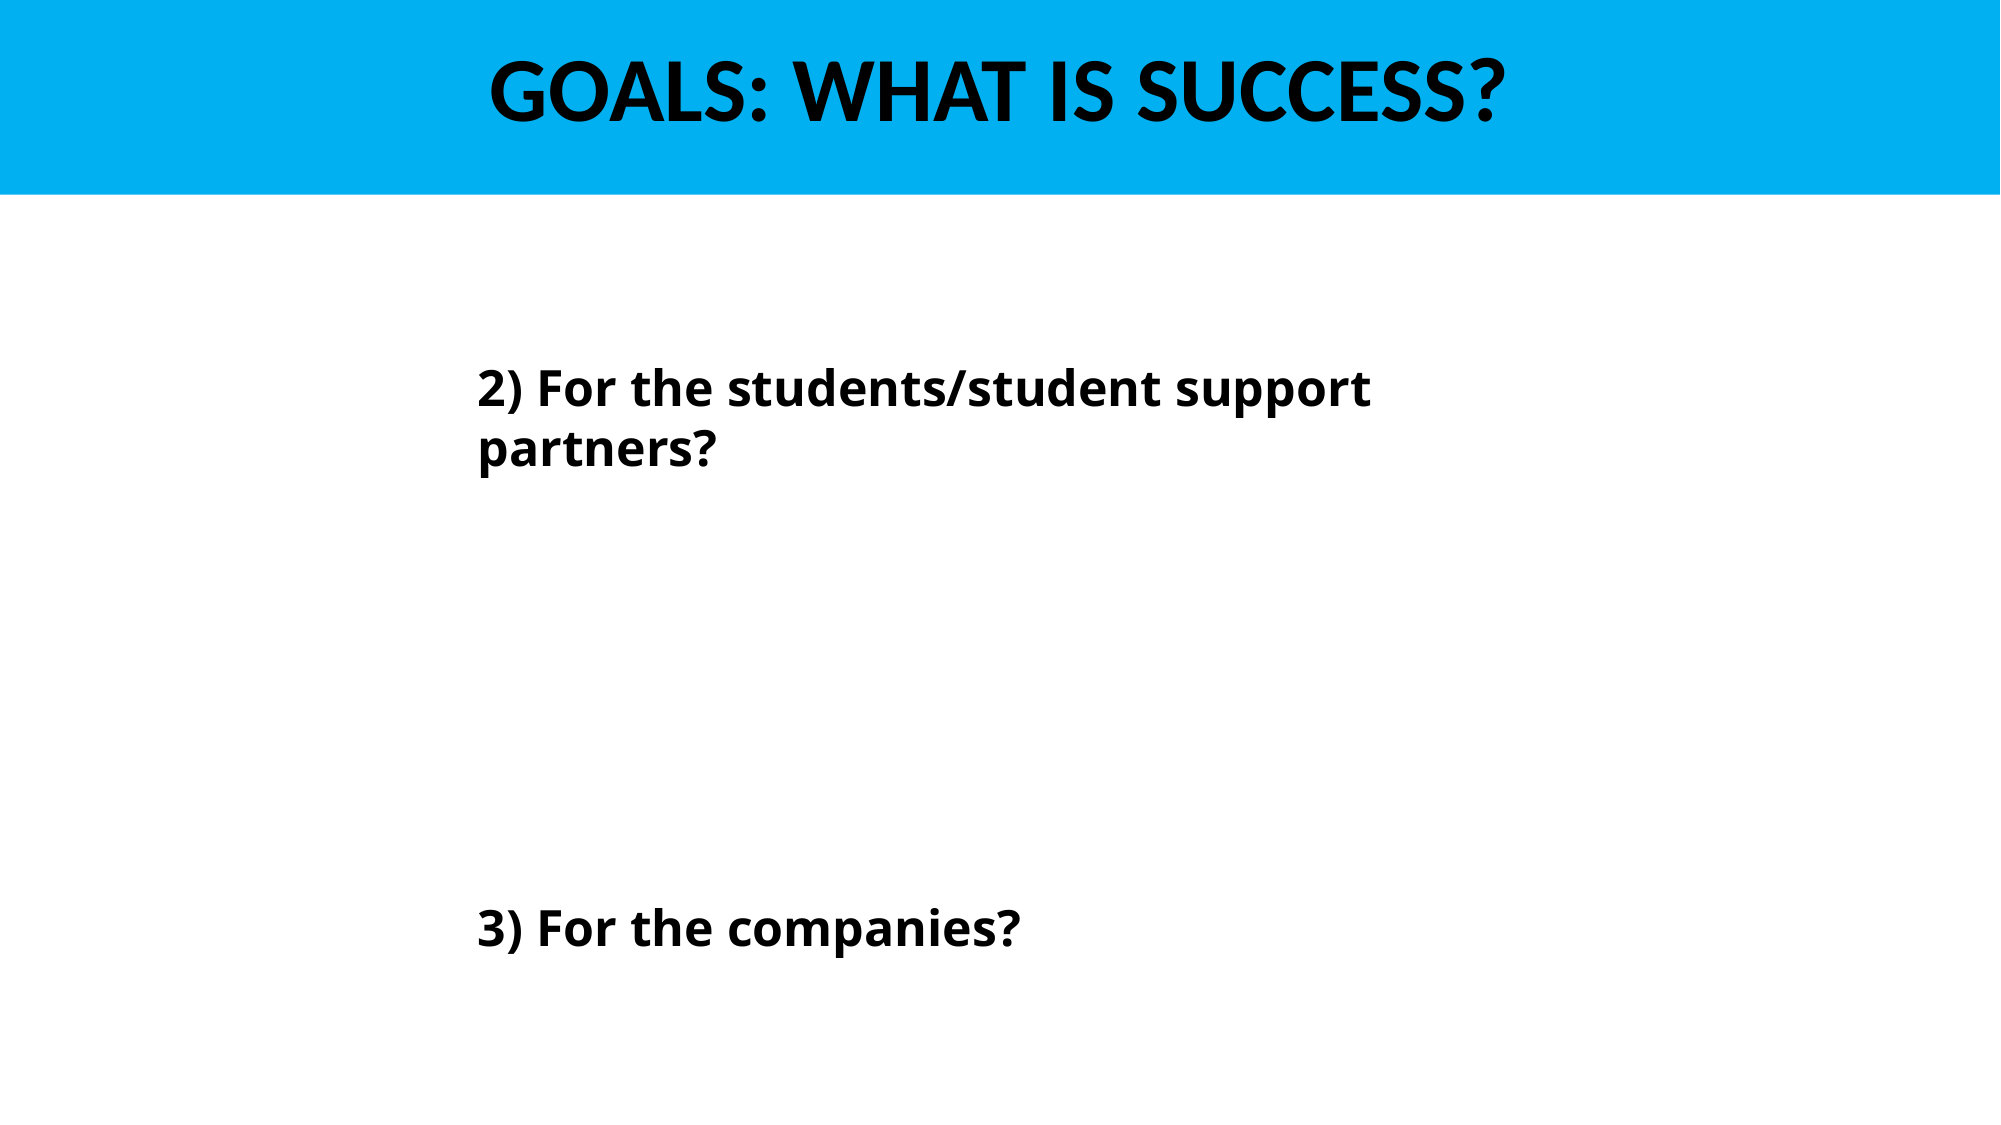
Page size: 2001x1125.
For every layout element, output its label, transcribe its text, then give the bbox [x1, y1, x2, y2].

text_box 2) For the students/student support partners? 3) For the companies? [462, 349, 1538, 1059]
text_box PROJECT ONRAMP STRATEGIC PLAN 2021 STUDENT EXPERIENCE [0, 183, 2000, 195]
text_box GOALS: WHAT IS SUCCESS? [0, 0, 2000, 183]
